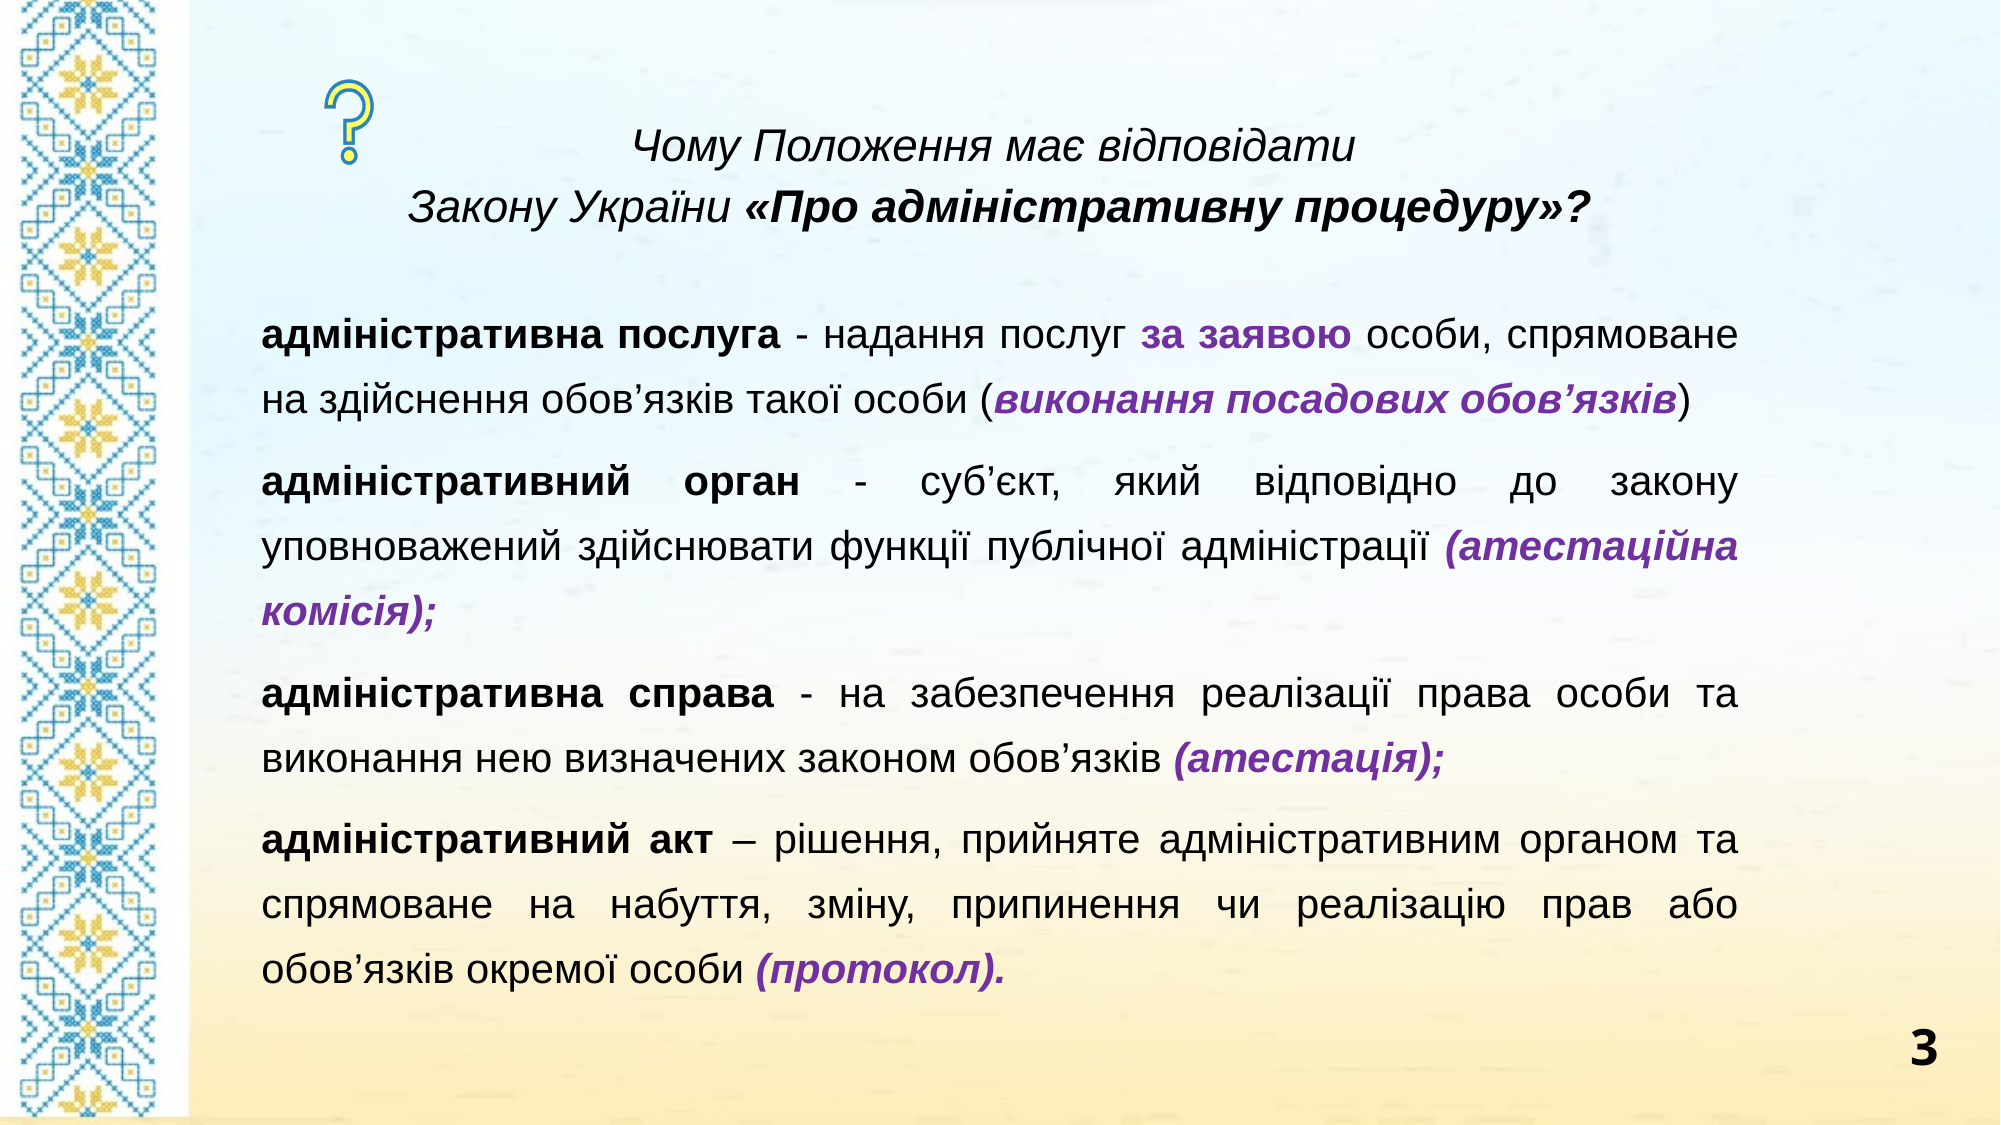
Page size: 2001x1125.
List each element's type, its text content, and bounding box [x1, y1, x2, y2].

picture [0, 0, 2000, 1125]
text_box Чому Положення має відповідати Закону України «Про адміністративну процедуру»? адміністративна послуга - надання послуг за заявою особи, спрямоване на здійснення обов’язків такої особи (виконання посадових обов’язків) адміністративний орган - суб’єкт, який відповідно до закону уповноважений здійснювати функції публічної адміністрації (атестаційна комісія); адміністративна справа - на забезпечення реалізації права особи та виконання нею визначених законом обов’язків (атестація); адміністративний акт – рішення, прийняте адміністративним органом та спрямоване на набуття, зміну, припинення чи реалізацію прав або обов’язків окремої особи (протокол). [246, 103, 1754, 1000]
text_box 3 [1849, 980, 2000, 1111]
